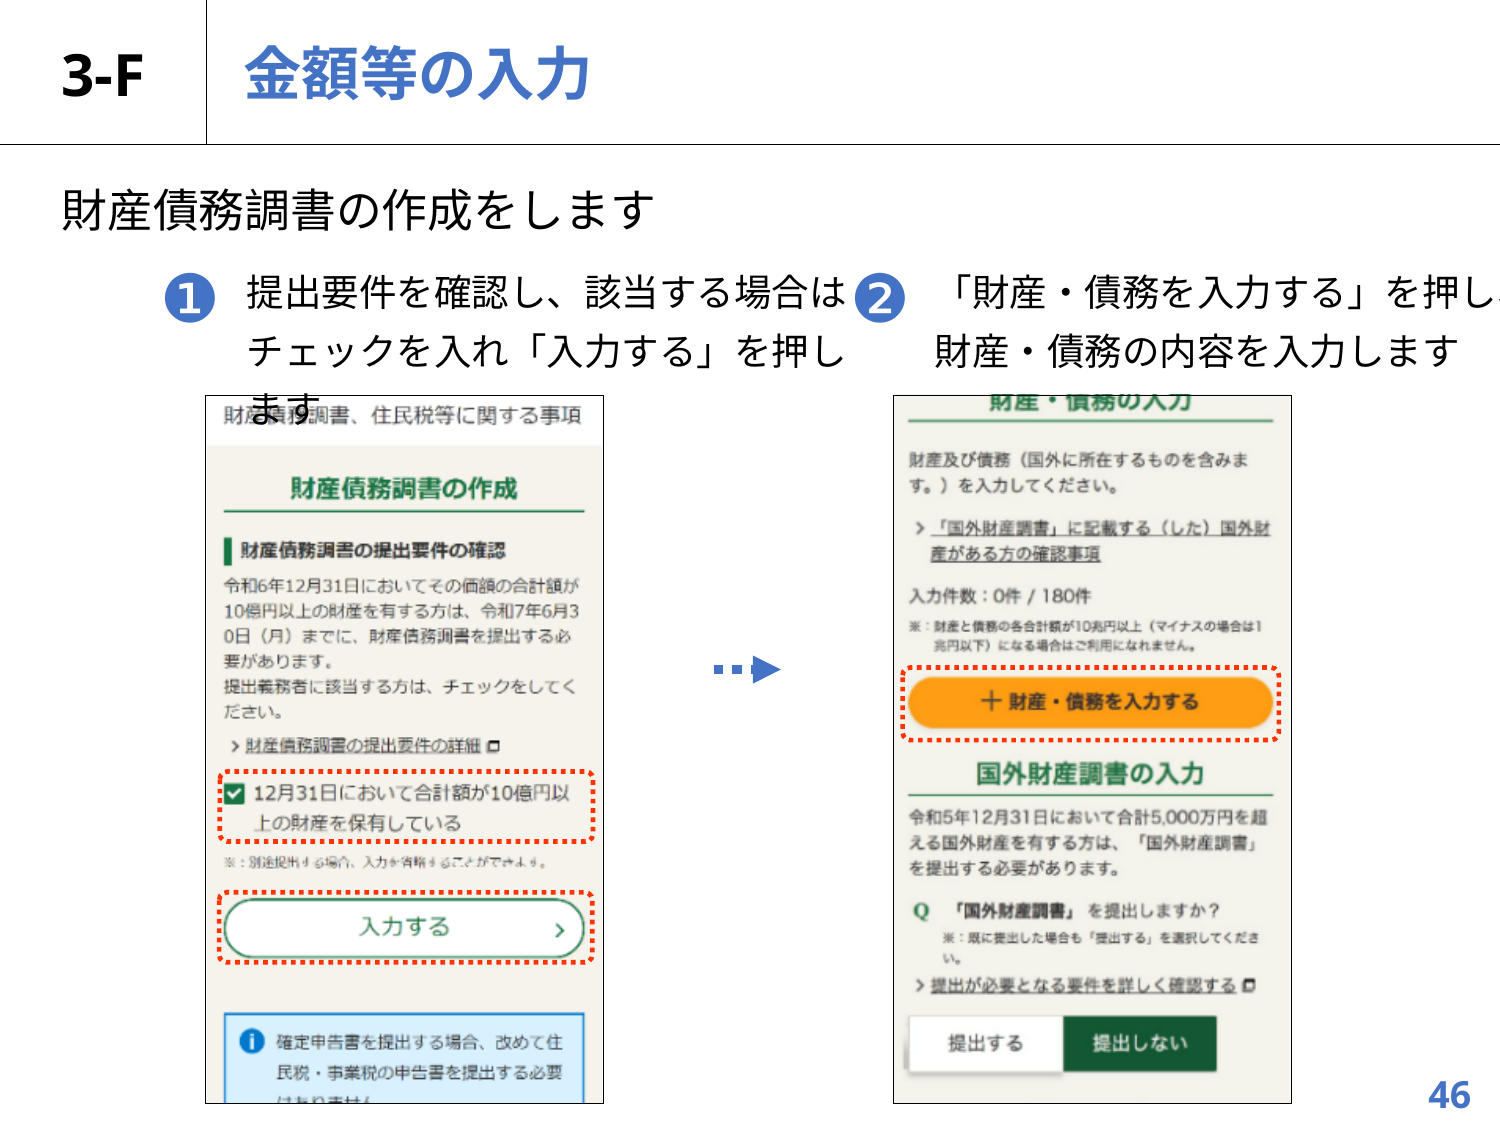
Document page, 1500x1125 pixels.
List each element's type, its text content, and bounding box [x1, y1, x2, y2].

picture [205, 394, 604, 1104]
picture [892, 394, 1292, 1104]
text_box 財産債務調書の作成をします [46, 180, 1422, 274]
text_box 「財産・債務を入力する」を押し、 財産・債務の内容を入力します [919, 248, 1500, 380]
text_box 提出要件を確認し、該当する場合はチェックを入れ「入力する」を押します [231, 274, 893, 439]
title 金額等の入力 [228, 36, 1472, 116]
text_box 3-F [0, 0, 207, 147]
text_box 46 [1399, 1063, 1500, 1123]
text_box ❶ [145, 274, 223, 343]
text_box ❷ [835, 248, 919, 343]
